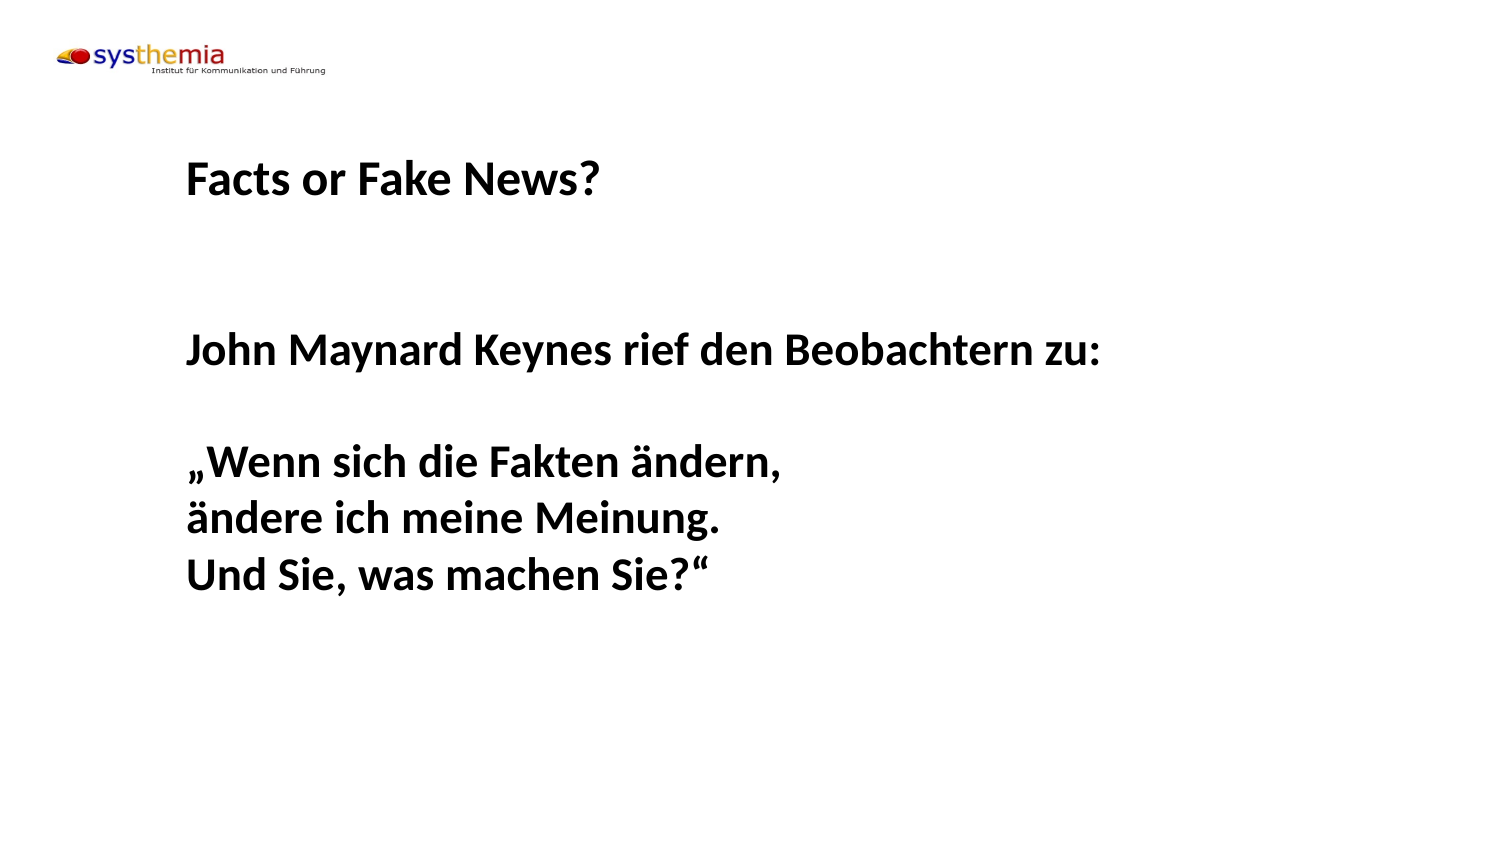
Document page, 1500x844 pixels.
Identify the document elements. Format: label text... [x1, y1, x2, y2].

picture [52, 31, 341, 81]
text_box Facts or Fake News? John Maynard Keynes rief den Beobachtern zu: „Wenn sich die Fakten ändern, ändere ich meine Meinung. Und Sie, was machen Sie?“ [171, 138, 1211, 607]
